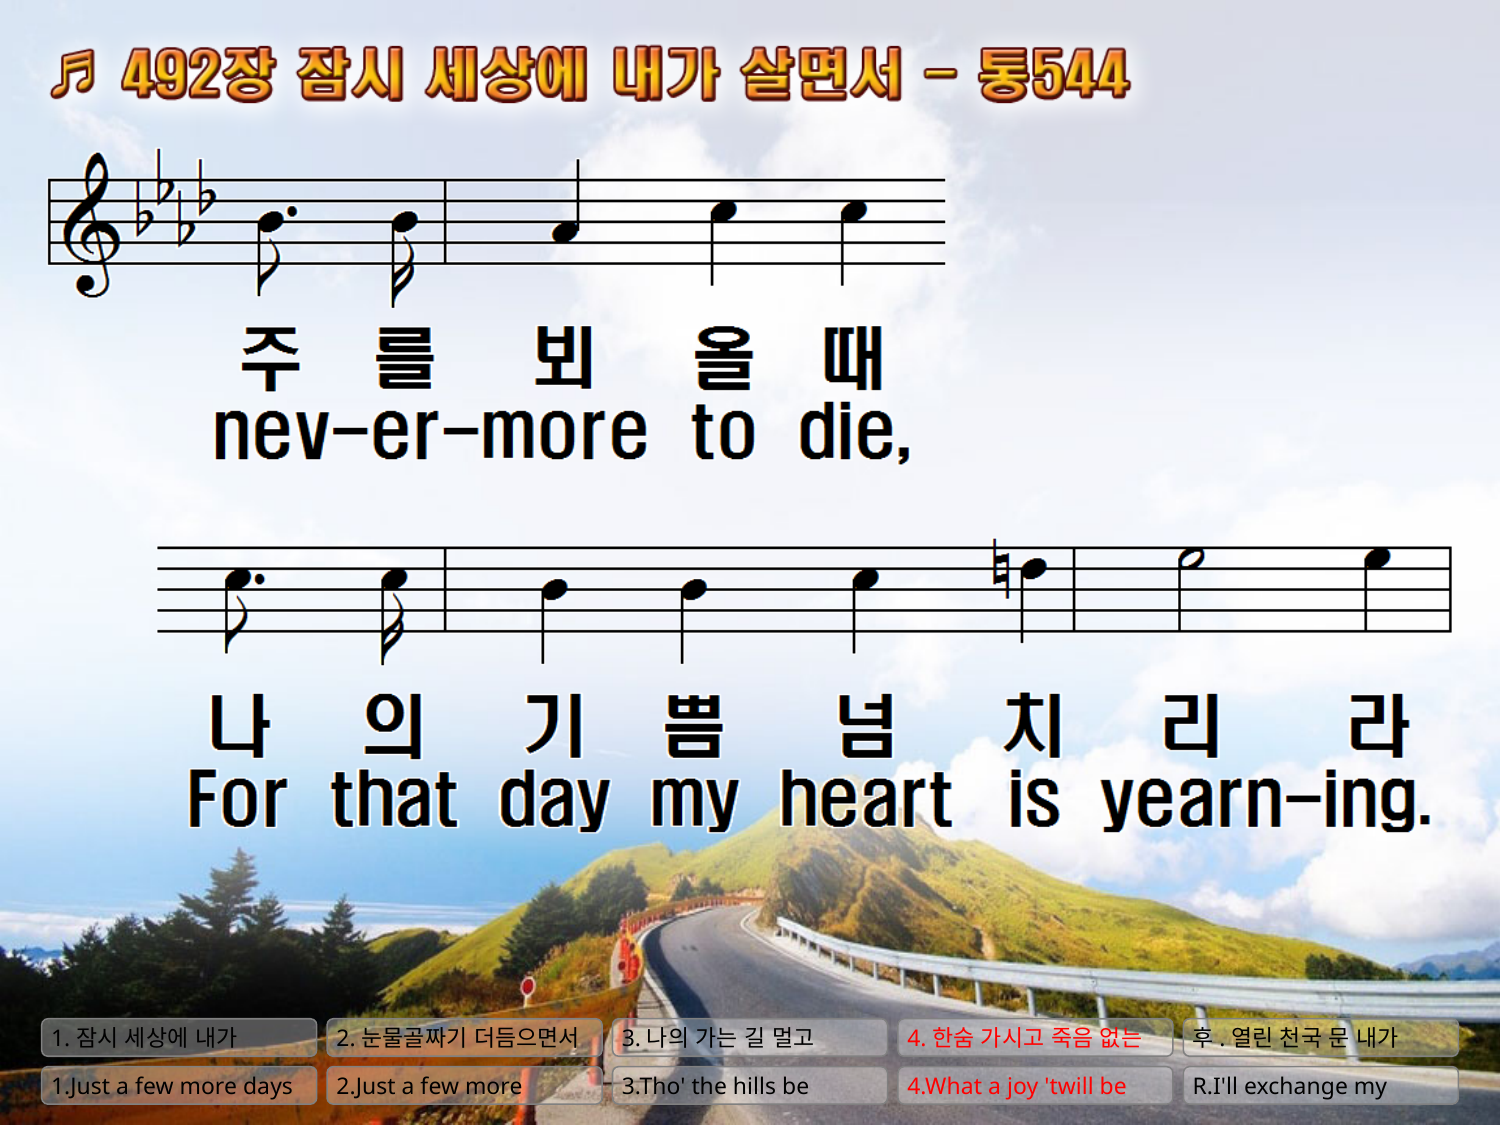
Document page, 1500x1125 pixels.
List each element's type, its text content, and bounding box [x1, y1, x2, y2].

text_box 3.나의 가는 길 멀고 [612, 1018, 888, 1057]
picture [0, 0, 1500, 1125]
text_box 후.열린 천국 문 내가 [1183, 1018, 1459, 1057]
text_box 4.What a joy 'twill be [897, 1066, 1173, 1105]
text_box 3.Tho' the hills be [612, 1066, 888, 1105]
text_box 2.Just a few more [327, 1066, 603, 1105]
text_box 4.한숨 가시고 죽음 없는 [897, 1018, 1173, 1057]
text_box R.I'll exchange my [1183, 1066, 1459, 1105]
text_box 1.잠시 세상에 내가 [41, 1018, 317, 1057]
text_box 1.Just a few more days [41, 1066, 317, 1105]
text_box 2.눈물골짜기 더듬으면서 [327, 1018, 603, 1057]
